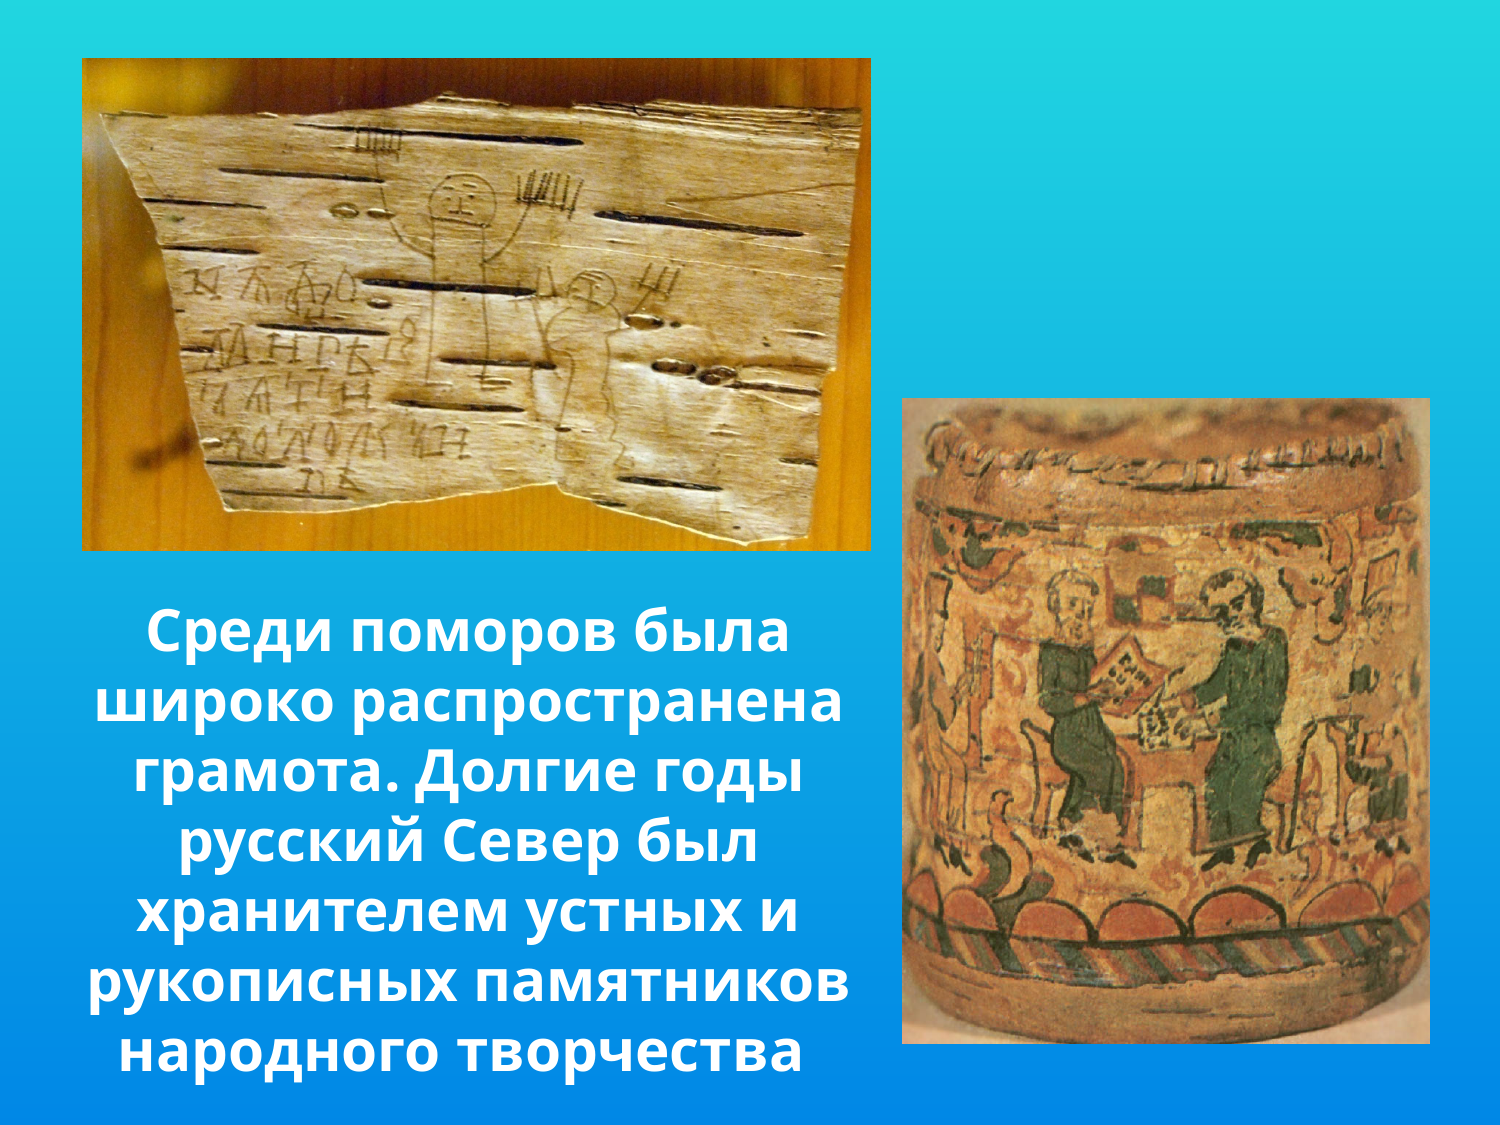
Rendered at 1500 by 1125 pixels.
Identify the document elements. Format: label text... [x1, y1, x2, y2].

picture [0, 58, 1500, 1044]
text_box Среди поморов была широко распространена грамота. Долгие годы русский Север был хранителем устных и рукописных памятников народного творчества [35, 585, 903, 1091]
picture [1446, 891, 1450, 902]
